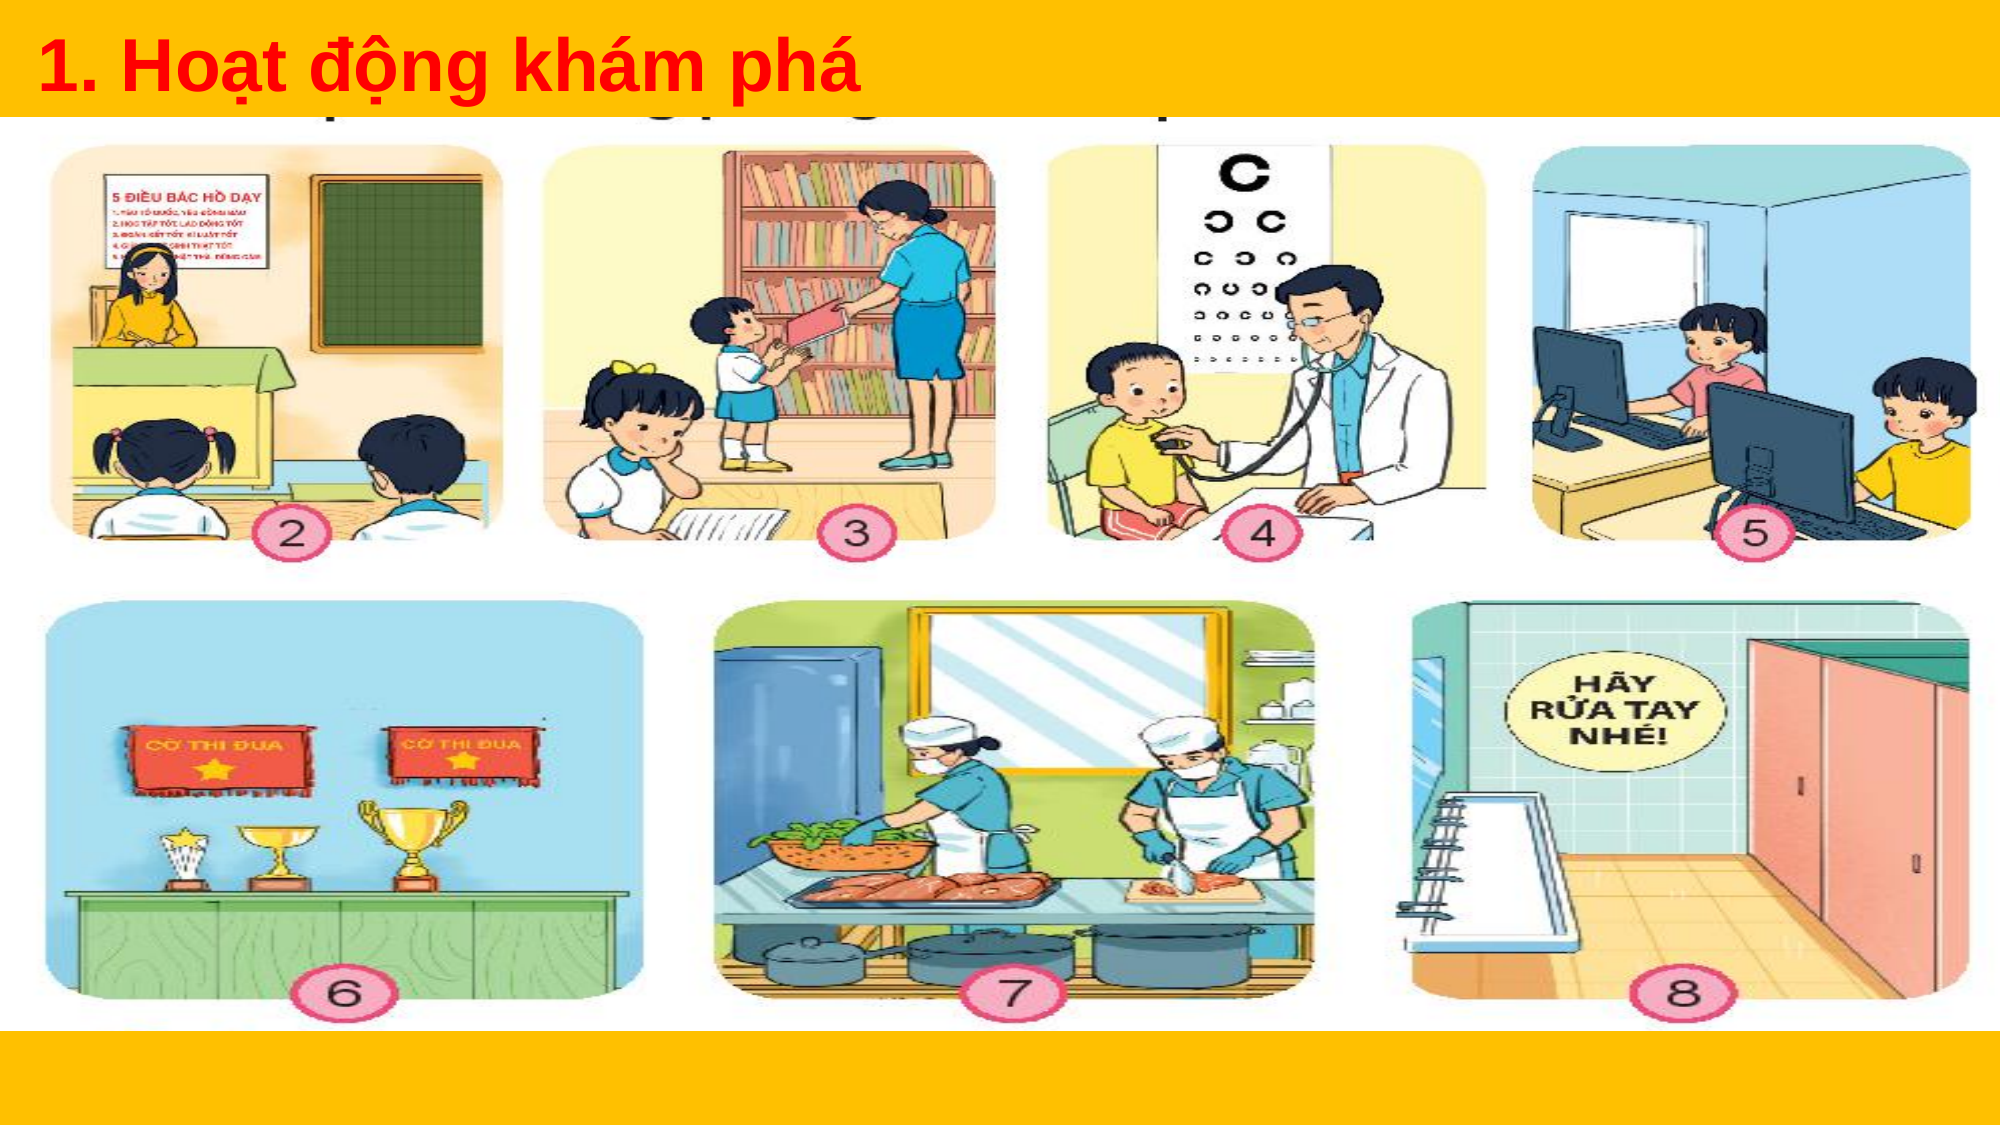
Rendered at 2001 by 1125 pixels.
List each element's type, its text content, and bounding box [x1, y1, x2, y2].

picture [0, 117, 2000, 1031]
title 1. Hoạt động khám phá [22, 17, 982, 117]
